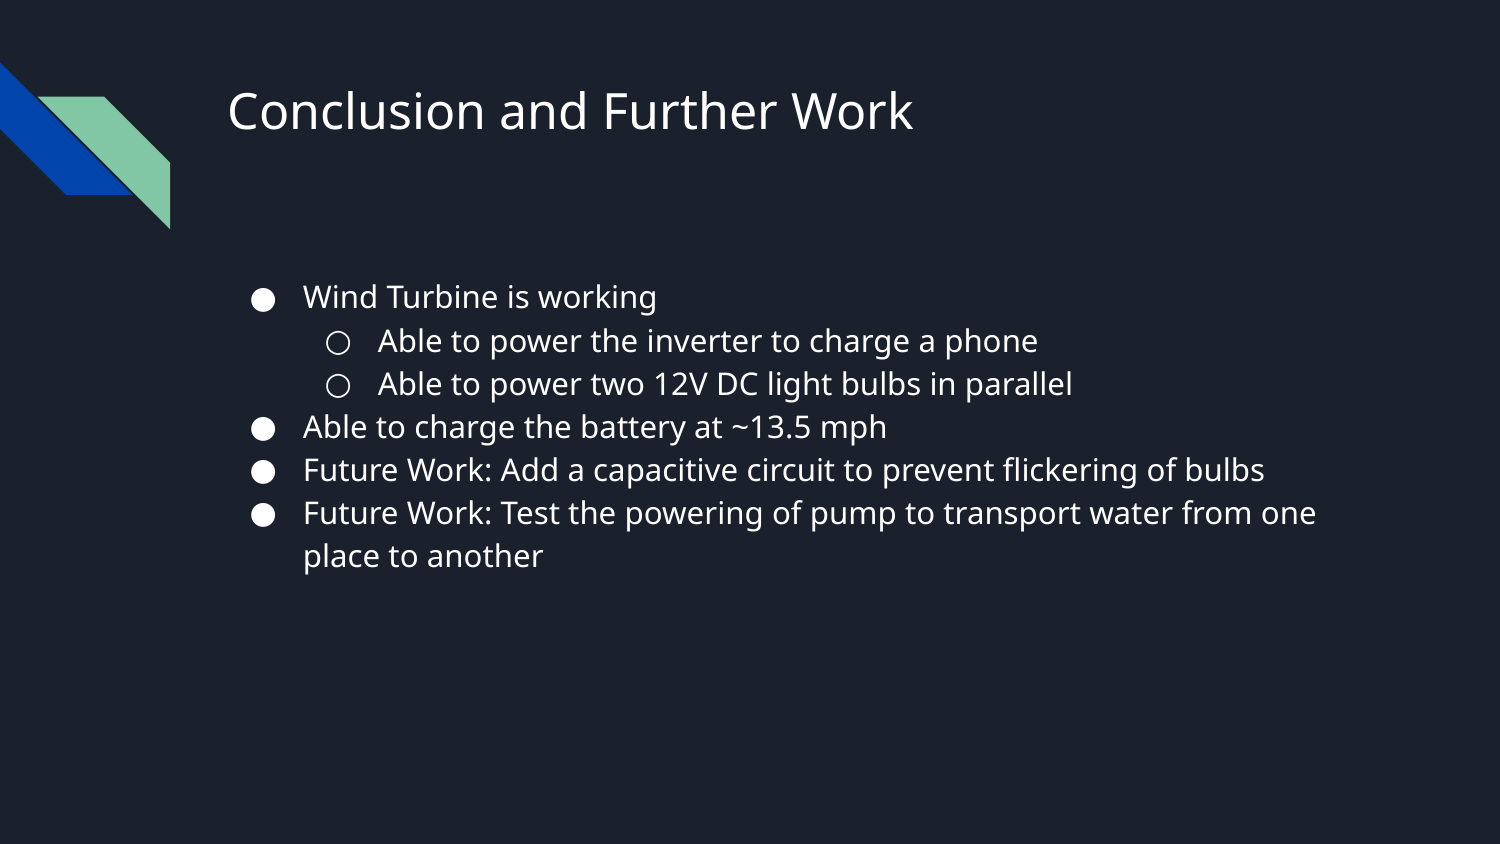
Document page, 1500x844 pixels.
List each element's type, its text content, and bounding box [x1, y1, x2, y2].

title Conclusion and Further Work [212, 64, 1368, 215]
list Wind Turbine is working Able to power the inverter to charge a phone Able to power two 12V DC light bulbs in parallel Able to charge the battery at ~13.5 mph Future Work: Add a capacitive circuit to prevent flickering of bulbs Future Work: Test the powering of pump to transport water from one place to another [212, 257, 1368, 735]
